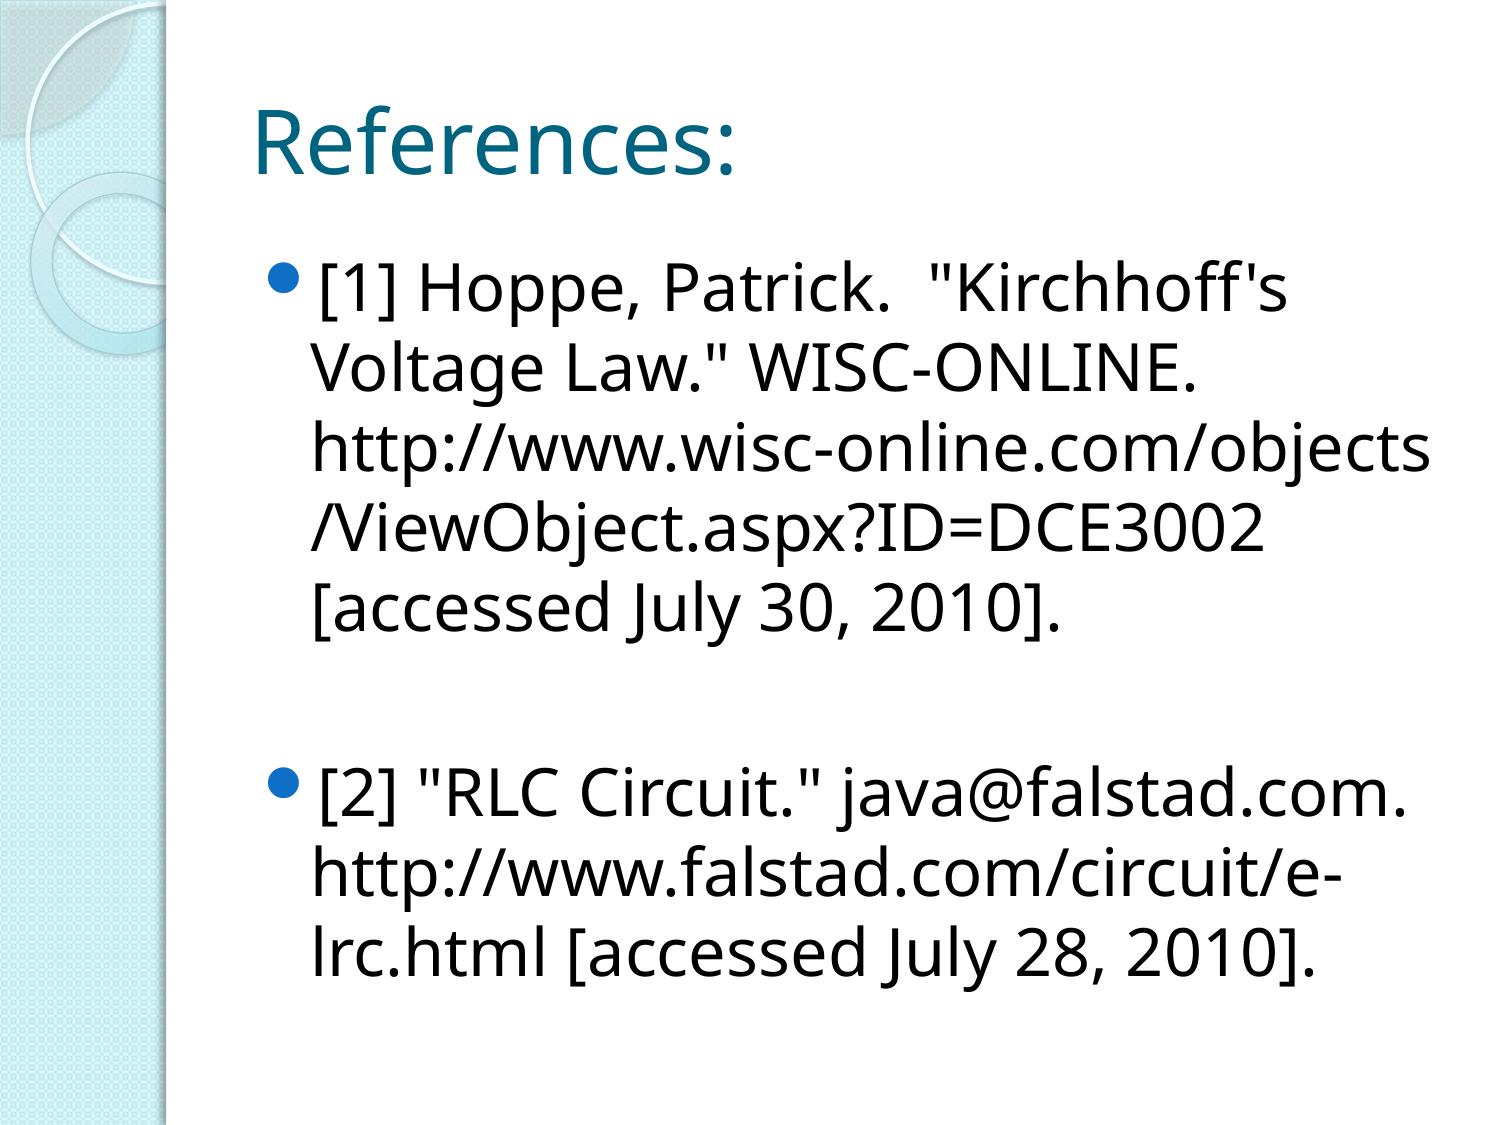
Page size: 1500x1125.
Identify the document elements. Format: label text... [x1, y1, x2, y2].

list [1] Hoppe, Patrick. "Kirchhoff's Voltage Law." WISC-ONLINE. http://www.wisc-online.com/objects/ViewObject.aspx?ID=DCE3002 [accessed July 30, 2010]. [2] "RLC Circuit." java@falstad.com. http://www.falstad.com/circuit/e-lrc.html [accessed July 28, 2010]. [235, 237, 1466, 1025]
title References: [235, 45, 1466, 233]
